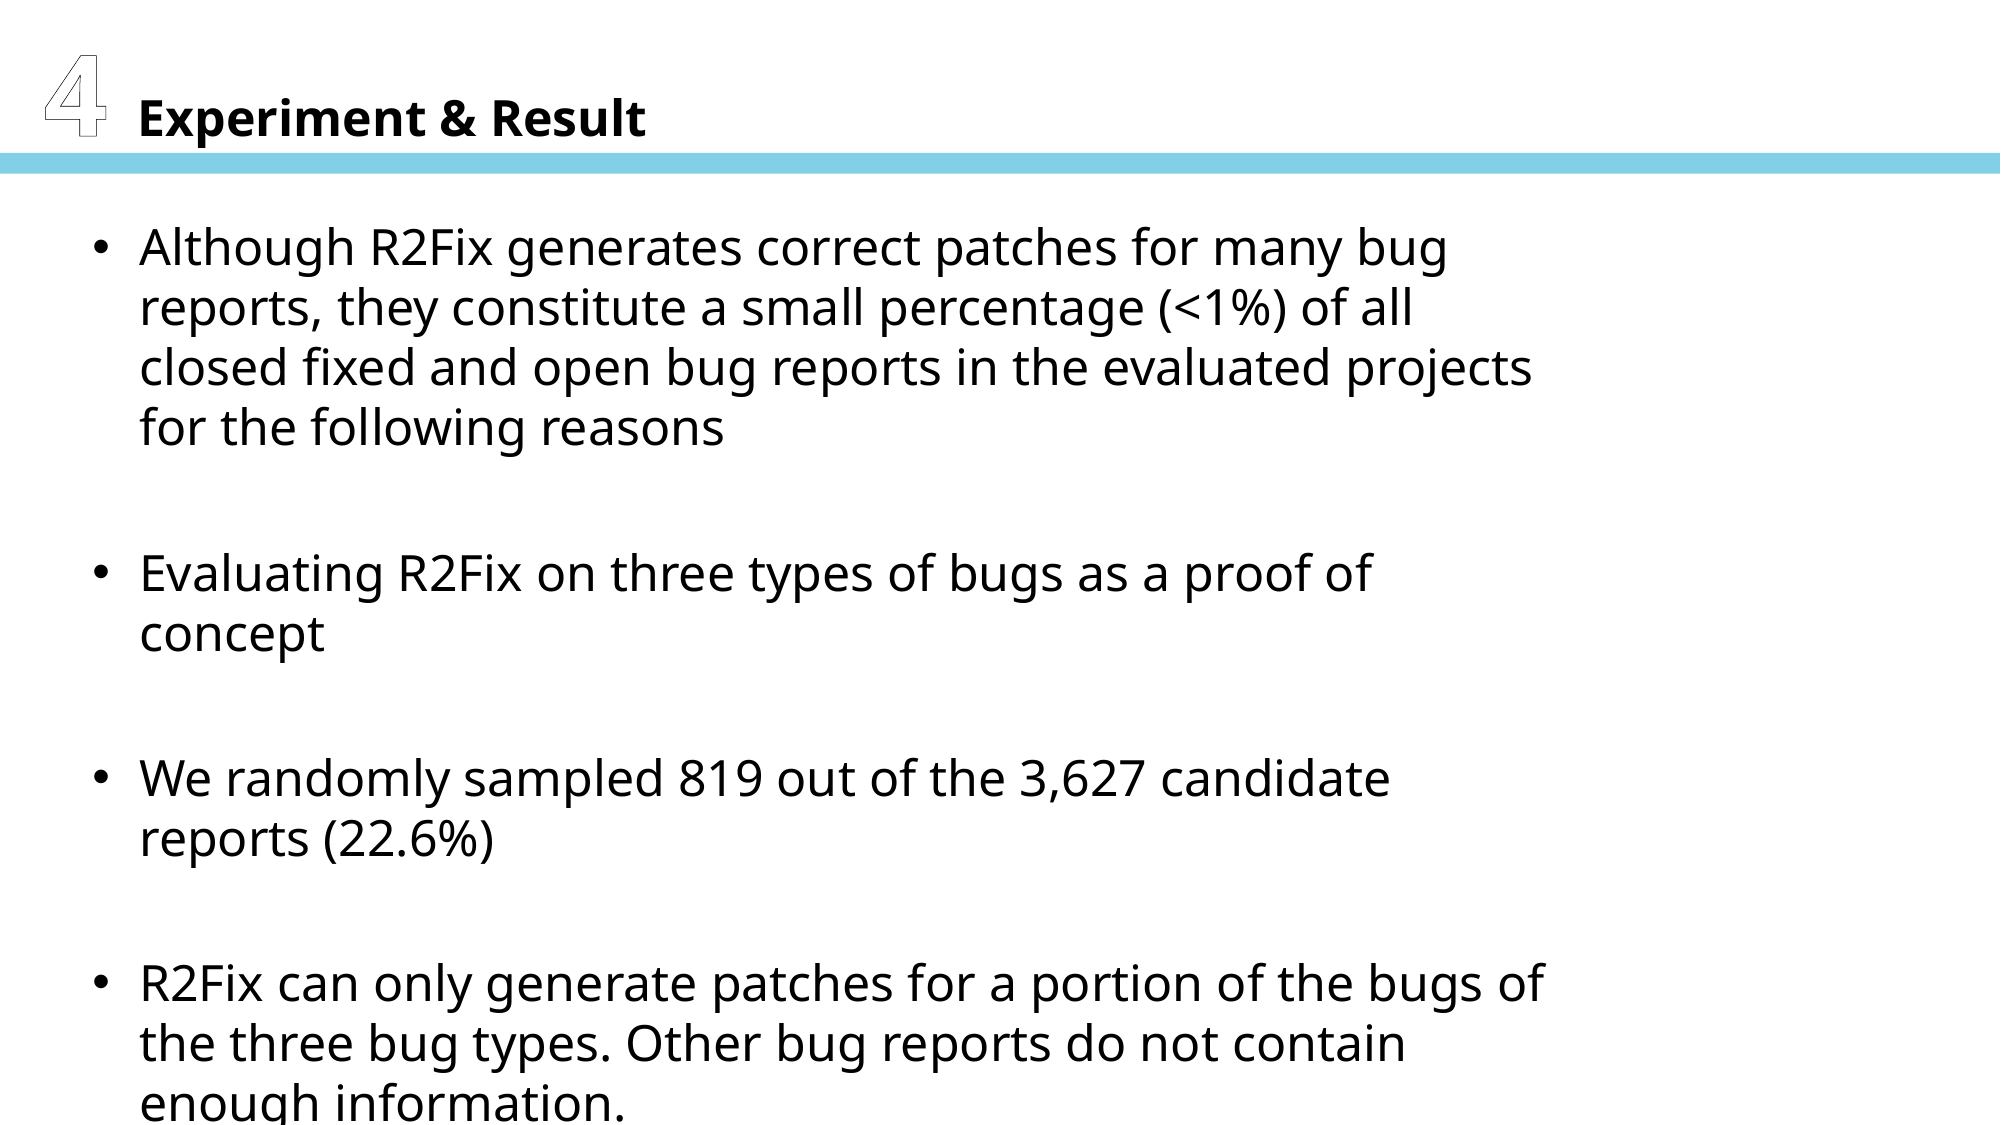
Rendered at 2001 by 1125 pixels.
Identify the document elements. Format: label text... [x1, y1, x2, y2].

text_box Although R2Fix generates correct patches for many bug reports, they constitute a small percentage (<1%) of all closed fixed and open bug reports in the evaluated projects for the following reasons Evaluating R2Fix on three types of bugs as a proof of concept We randomly sampled 819 out of the 3,627 candidate reports (22.6%) R2Fix can only generate patches for a portion of the bugs of the three bug types. Other bug reports do not contain enough information. [77, 208, 1579, 1125]
text_box 4 Experiment & Result [28, 16, 663, 166]
text_box [0, 152, 2000, 175]
